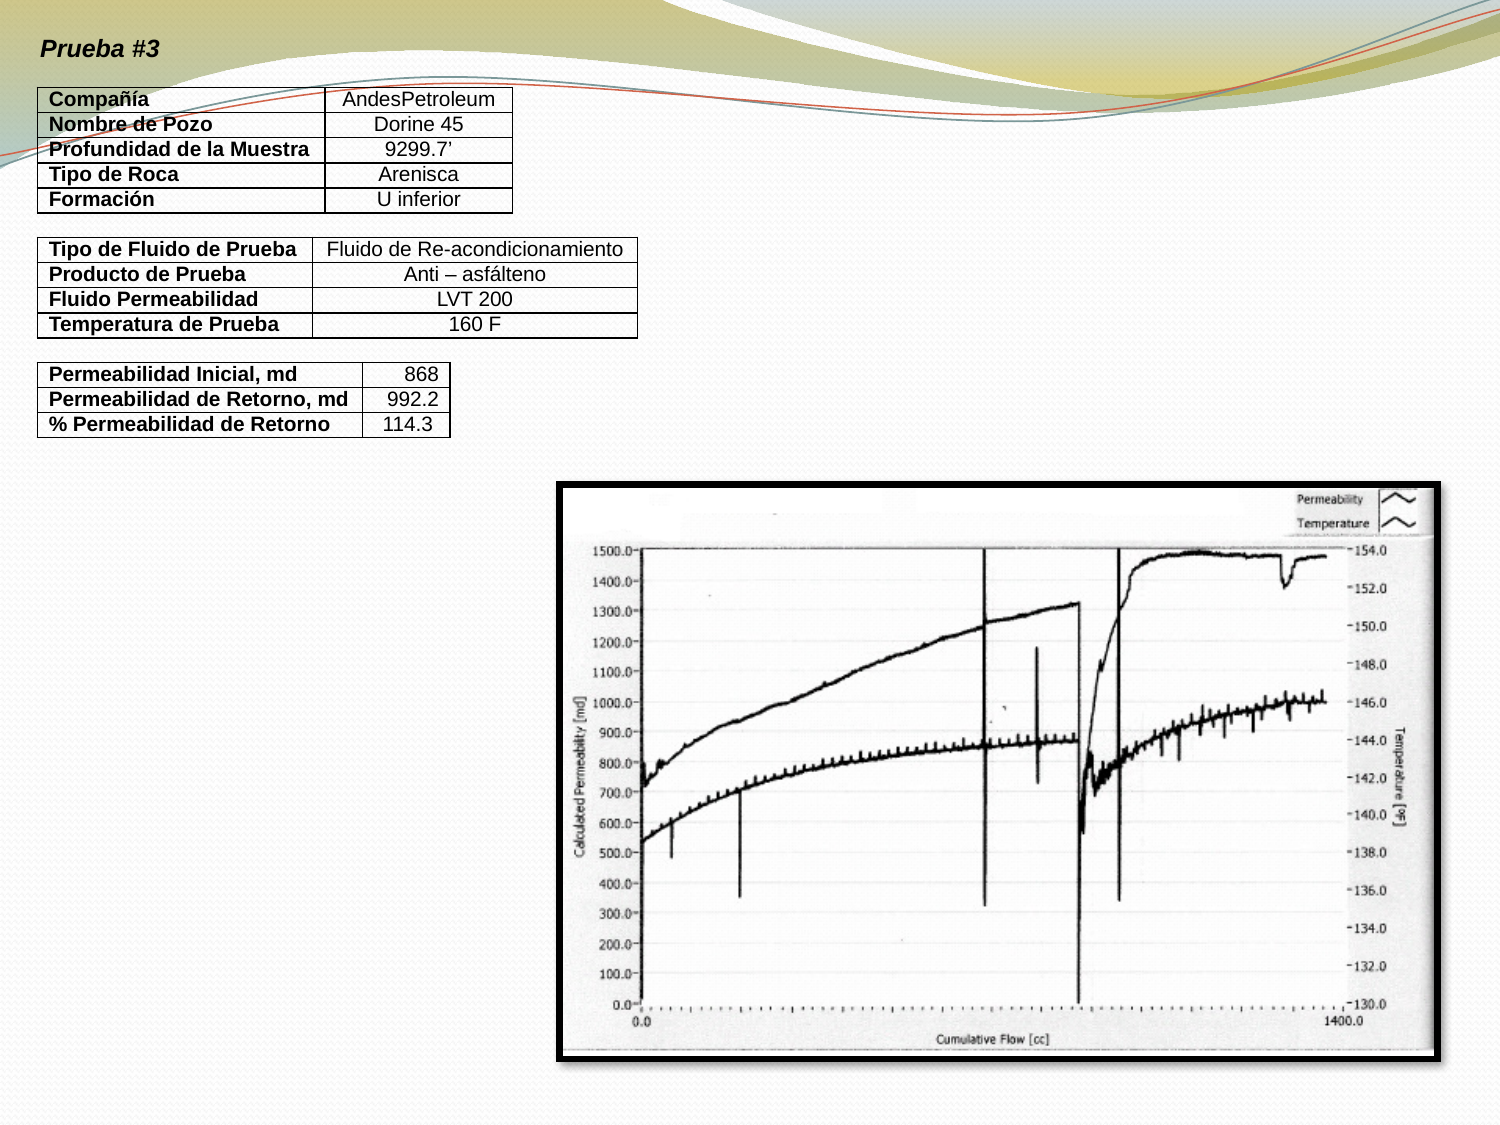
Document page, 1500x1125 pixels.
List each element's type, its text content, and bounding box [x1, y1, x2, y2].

table_cell Permeabilidad de Retorno, md [38, 388, 362, 412]
table_cell 9299.7’ [326, 138, 512, 162]
table_cell 992.2 [363, 388, 449, 412]
text_box Prueba #3 [25, 24, 176, 70]
table_header Tipo de Fluido de Prueba [38, 238, 312, 262]
table_cell U inferior [326, 189, 512, 212]
table_cell Temperatura de Prueba [38, 314, 312, 337]
table_header Fluido de Re-acondicionamiento [313, 238, 637, 262]
table_header Compañía [38, 88, 324, 112]
table_header Permeabilidad Inicial, md [38, 363, 362, 387]
table_cell Fluido Permeabilidad [38, 288, 312, 312]
table_header AndesPetroleum [326, 88, 512, 112]
table_cell Producto de Prueba [38, 263, 312, 287]
table_cell % Permeabilidad de Retorno [38, 413, 362, 437]
picture [562, 487, 1435, 1057]
table_header 868 [363, 363, 449, 387]
table_cell Dorine 45 [326, 113, 512, 137]
table_cell Formación [38, 189, 324, 212]
table_cell Tipo de Roca [38, 164, 324, 187]
table_cell Arenisca [326, 164, 512, 187]
table_cell LVT 200 [313, 288, 637, 312]
table_cell Anti – asfálteno [313, 263, 637, 287]
table_cell 114.3 [363, 413, 449, 437]
table_cell 160 F [313, 314, 637, 337]
table_cell Nombre de Pozo [38, 113, 324, 137]
table_cell Profundidad de la Muestra [38, 138, 324, 162]
